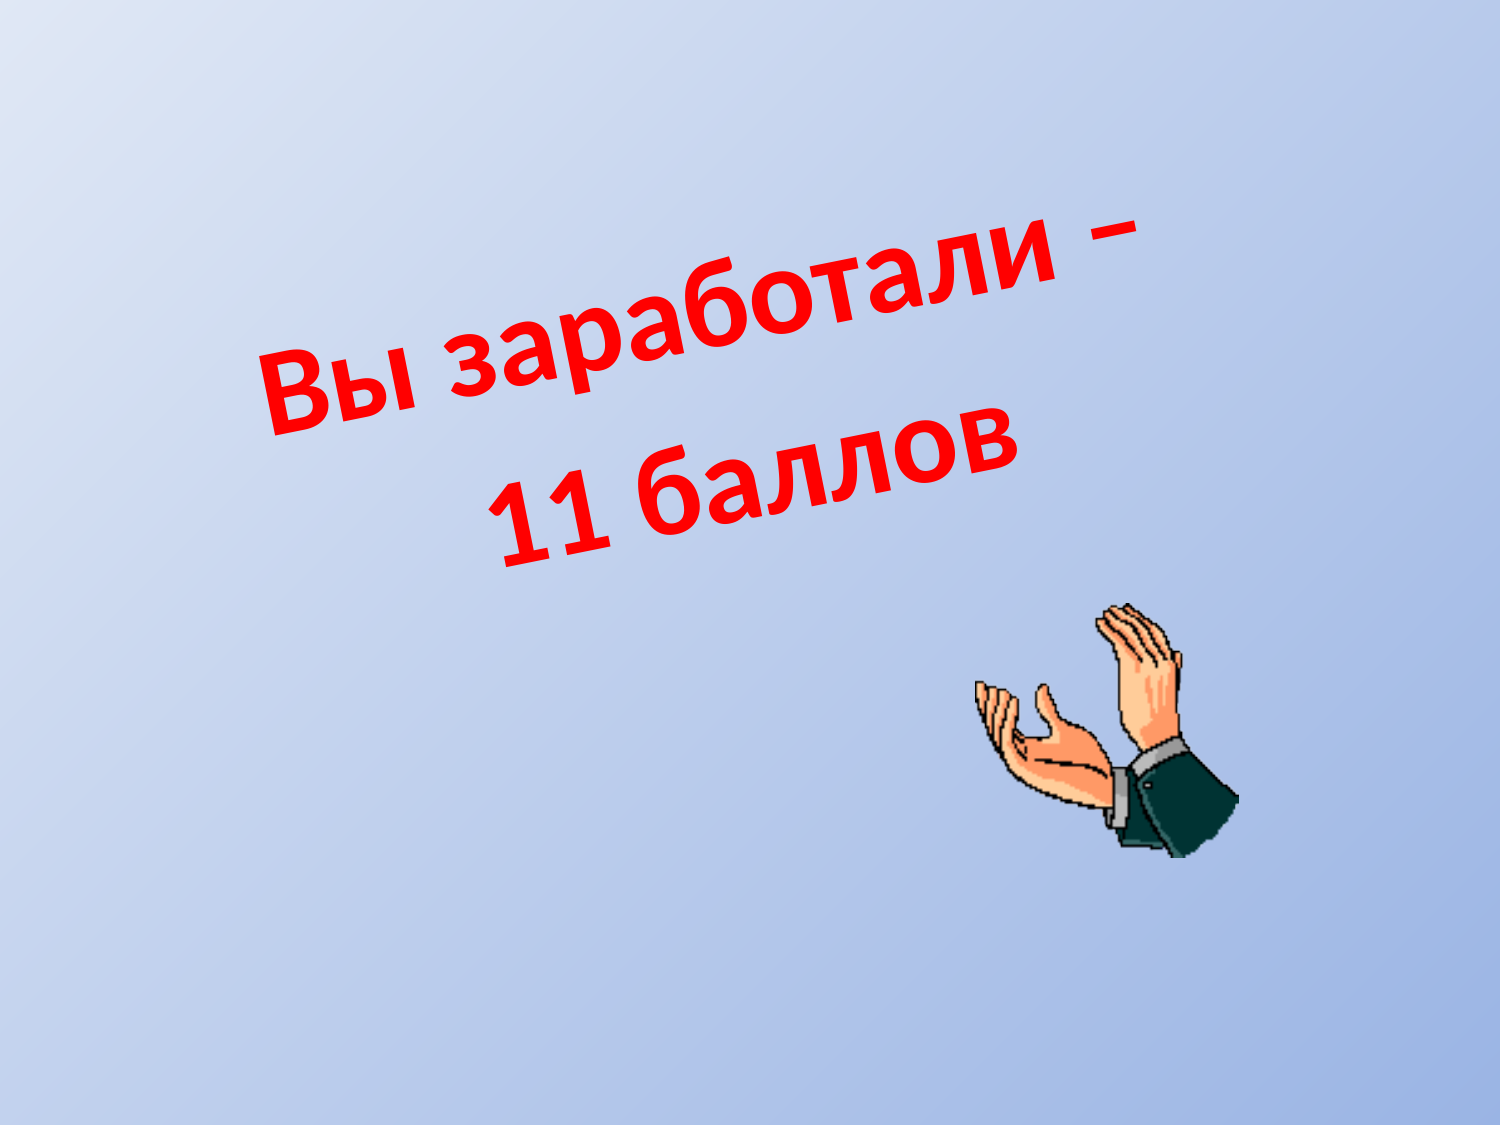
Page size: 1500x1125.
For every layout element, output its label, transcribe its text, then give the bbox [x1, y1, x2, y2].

picture [974, 603, 1240, 859]
list Вы заработали – 11 баллов [0, 75, 1500, 1085]
